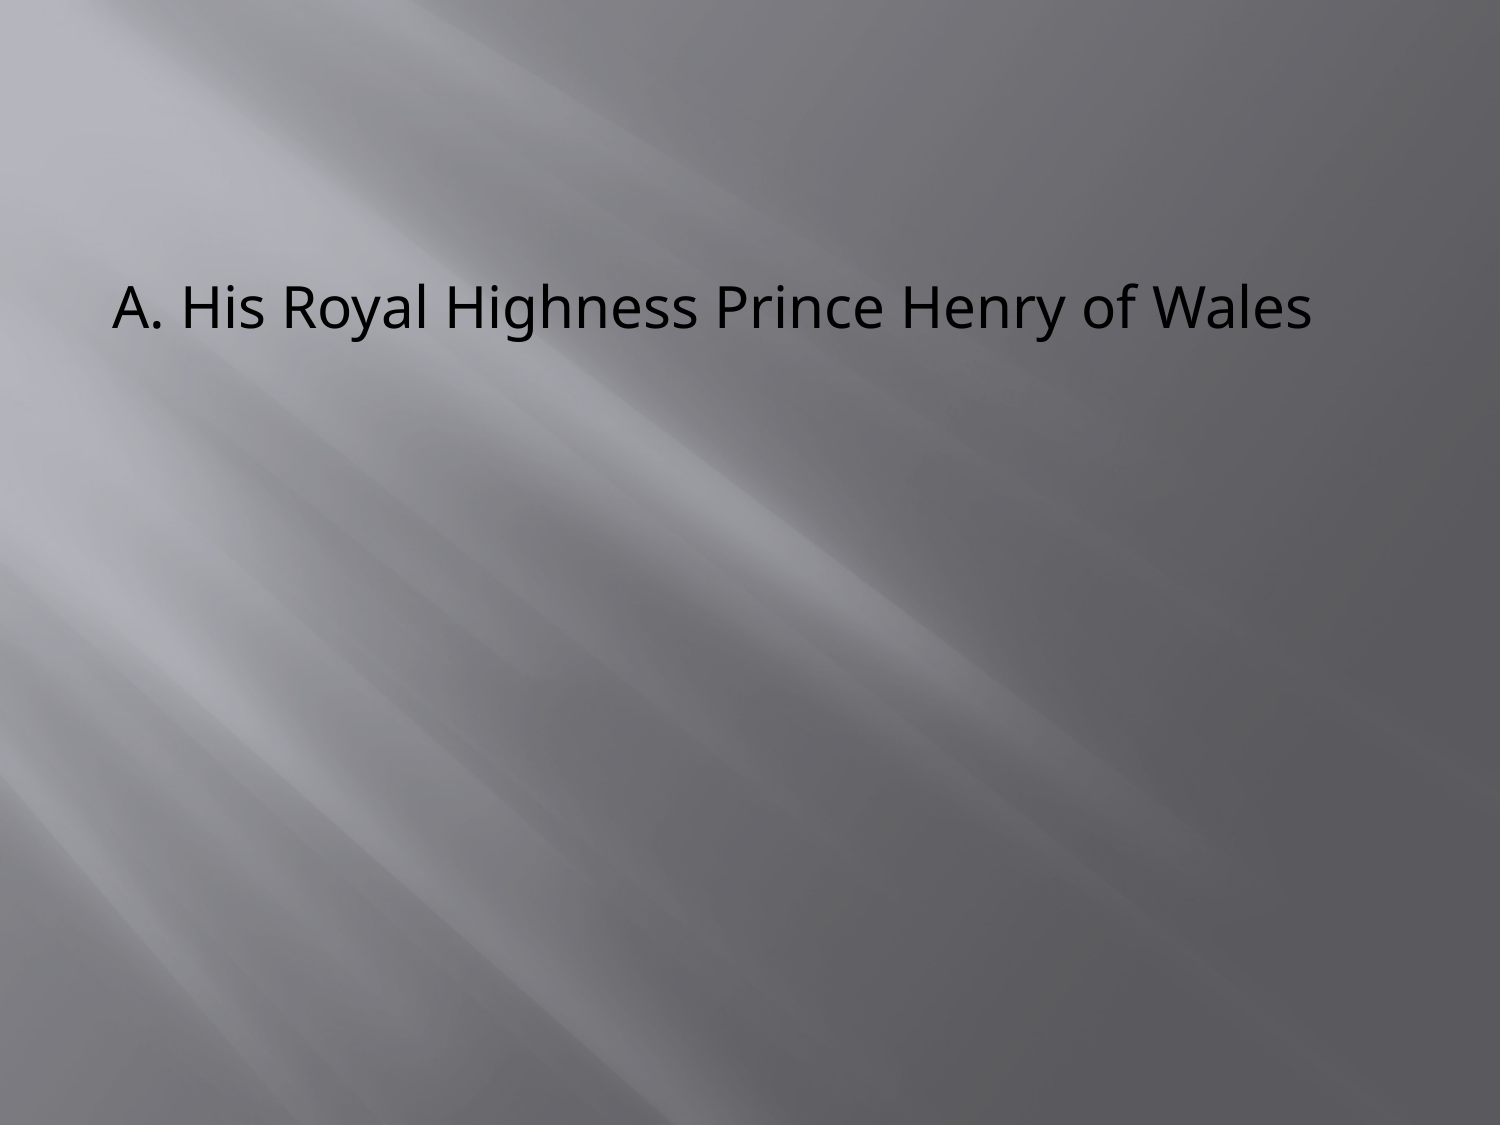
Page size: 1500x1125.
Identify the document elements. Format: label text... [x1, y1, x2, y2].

list A. His Royal Highness Prince Henry of Wales [75, 262, 1425, 1035]
